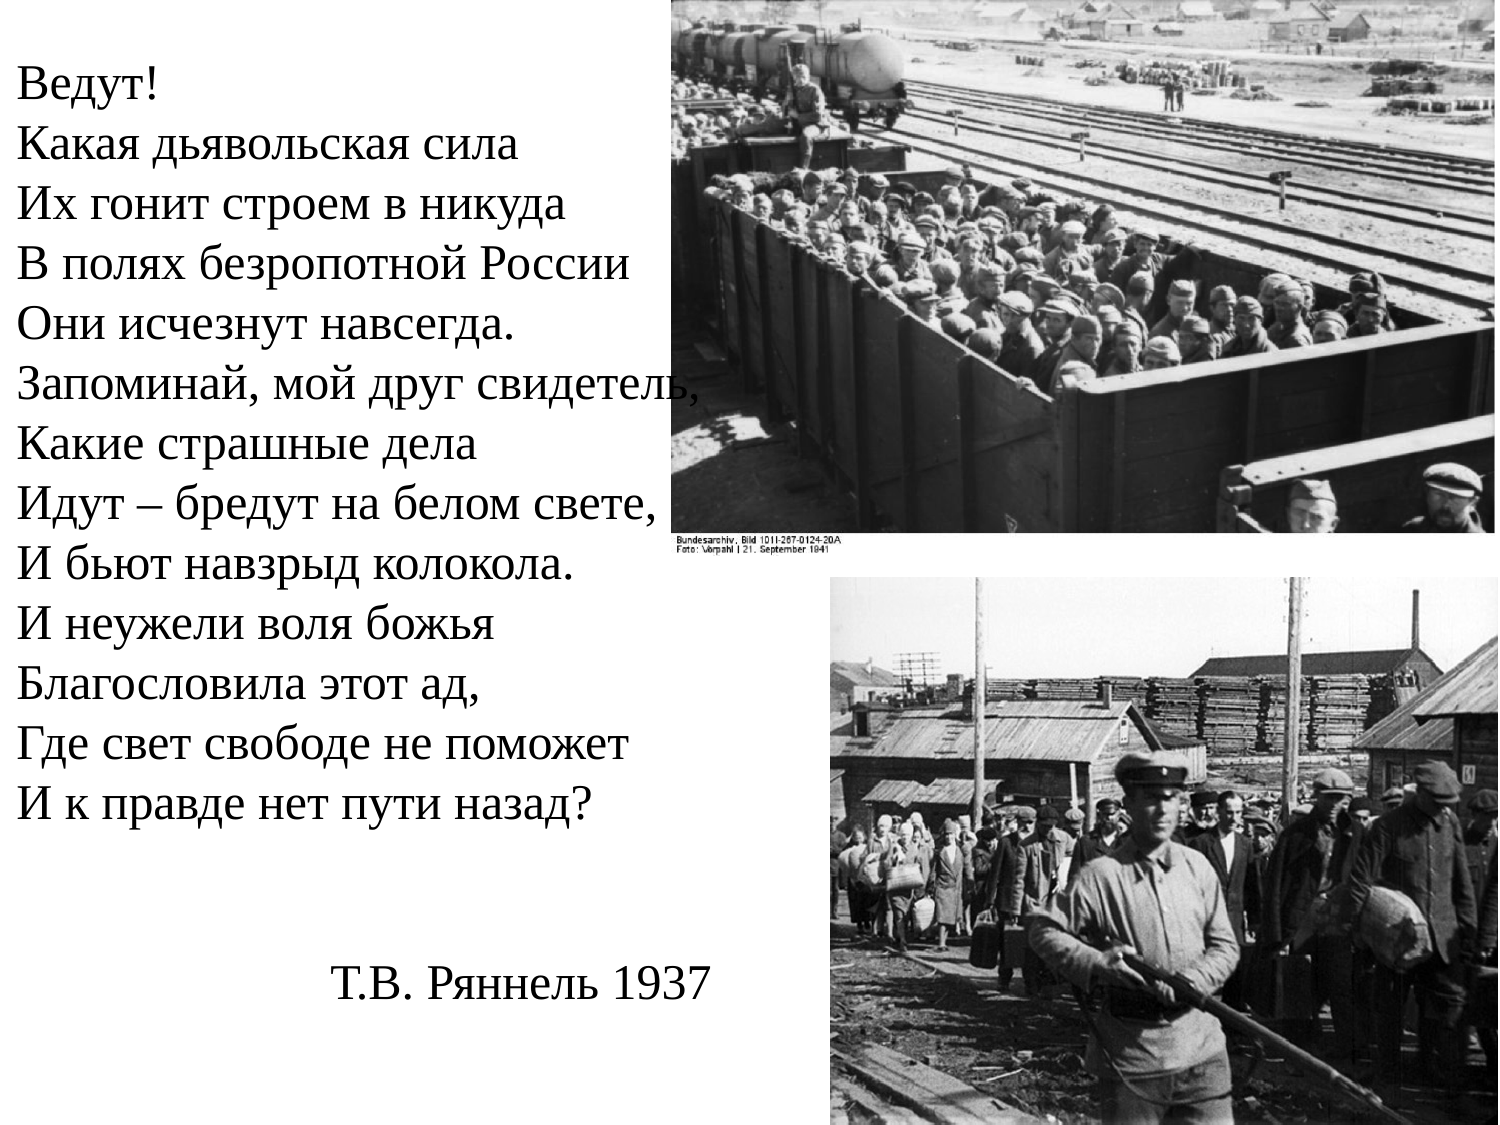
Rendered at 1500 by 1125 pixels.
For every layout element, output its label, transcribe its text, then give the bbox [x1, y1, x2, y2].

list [669, 0, 1495, 556]
text_box Ведут! Какая дьявольская сила Их гонит строем в никуда В полях безропотной России Они исчезнут навсегда. Запоминай, мой друг свидетель, Какие страшные дела Идут – бредут на белом свете, И бьют навзрыд колокола. И неужели воля божья Благословила этот ад, Где свет свободе не поможет И к правде нет пути назад? Т.В. Ряннель 1937 [1, 42, 727, 1018]
picture [829, 577, 1498, 1125]
